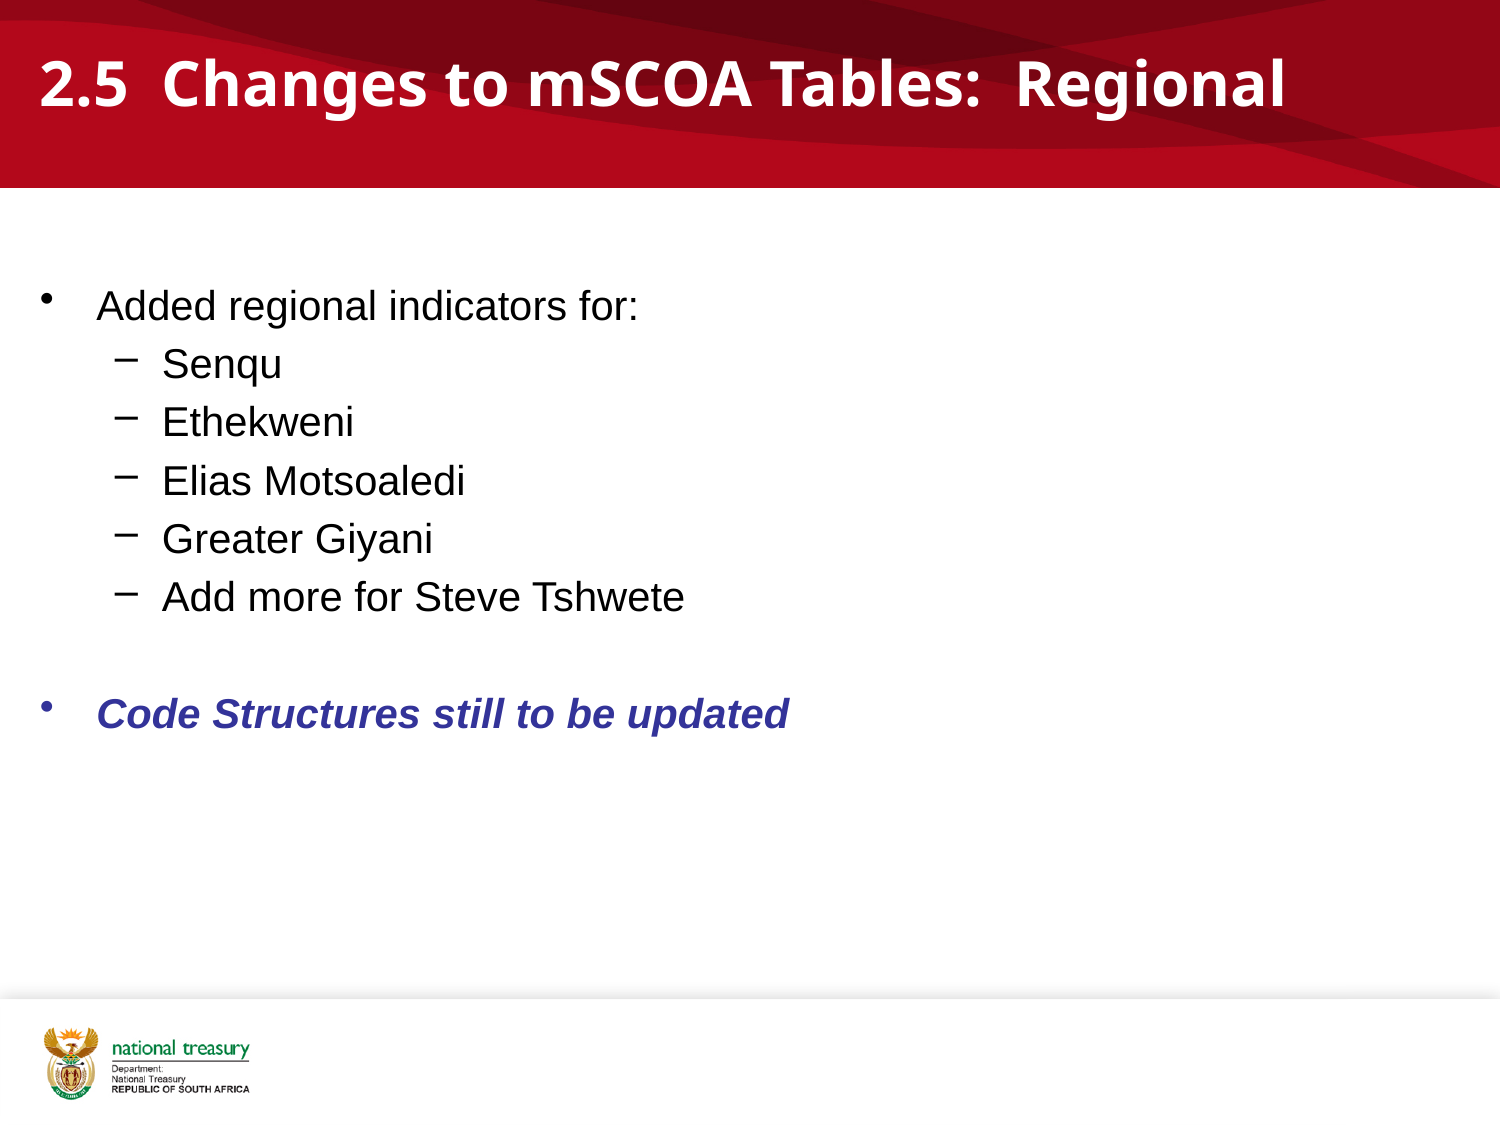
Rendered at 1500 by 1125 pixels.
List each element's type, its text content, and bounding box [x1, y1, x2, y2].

title 2.5 Changes to mSCOA Tables: Regional [24, 12, 1412, 150]
picture [0, 977, 1500, 1125]
picture [0, 0, 1500, 188]
list Added regional indicators for: Senqu Ethekweni Elias Motsoaledi Greater Giyani Add more for Steve Tshwete Code Structures still to be updated [24, 212, 1463, 963]
